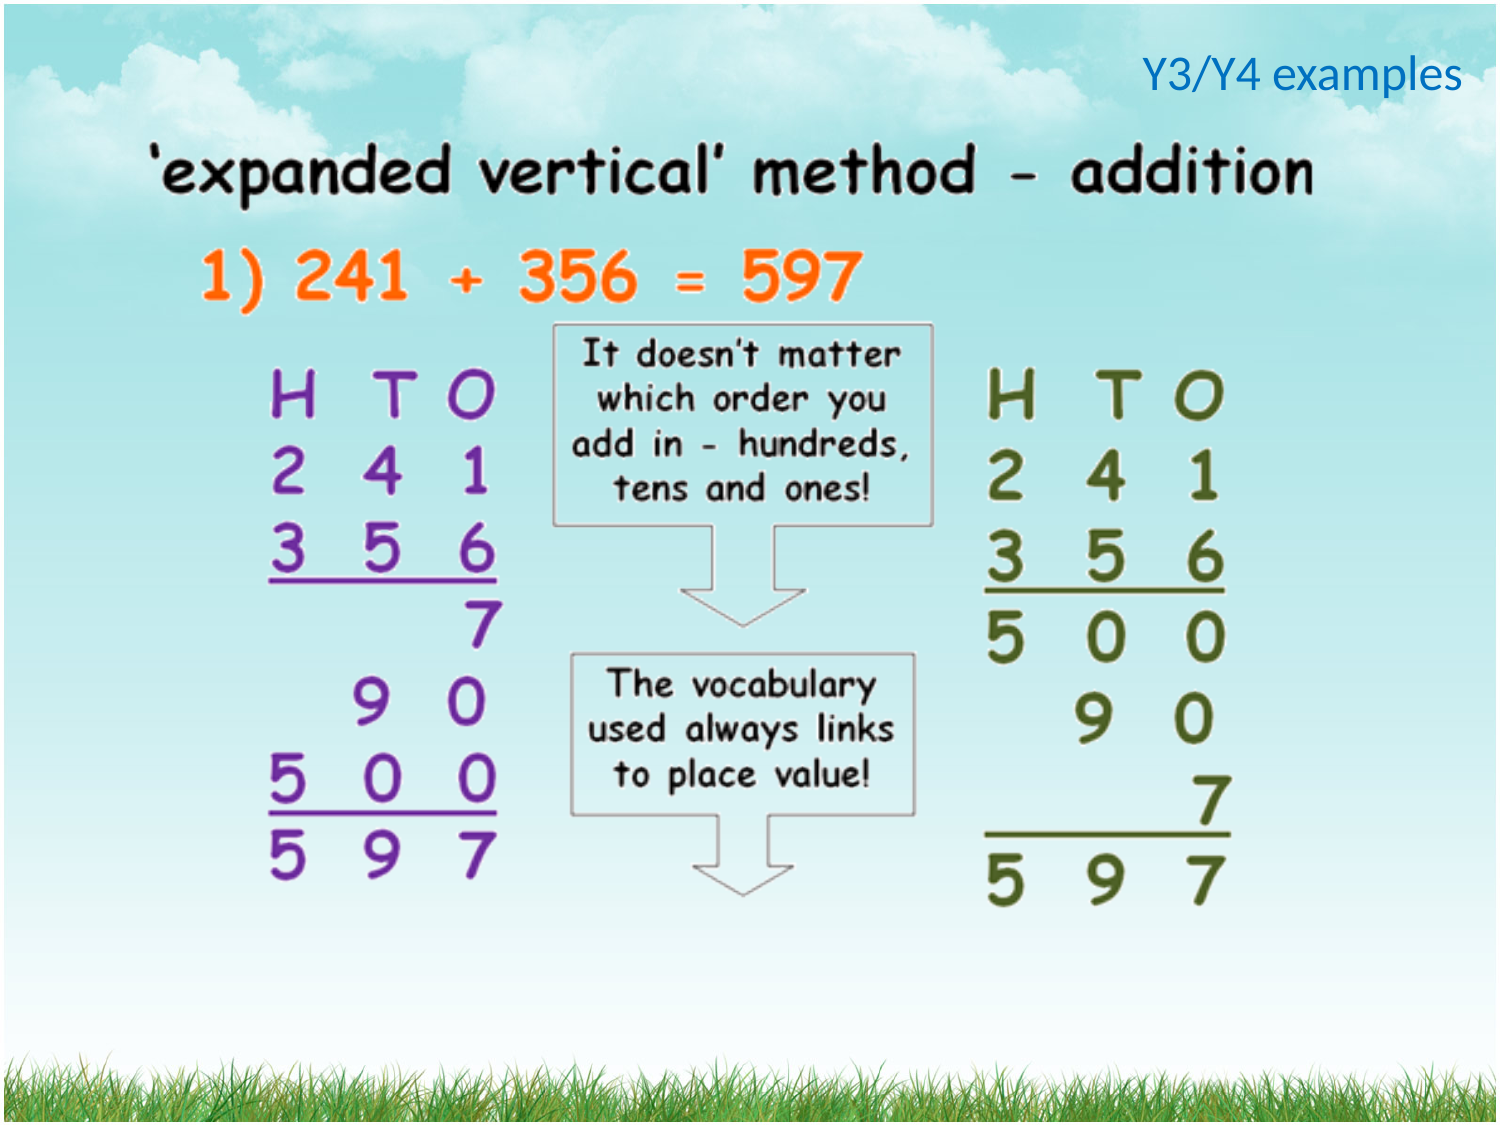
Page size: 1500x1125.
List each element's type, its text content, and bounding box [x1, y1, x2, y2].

picture [0, 0, 1500, 1125]
text_box Y3/Y4 examples [1128, 33, 1500, 109]
